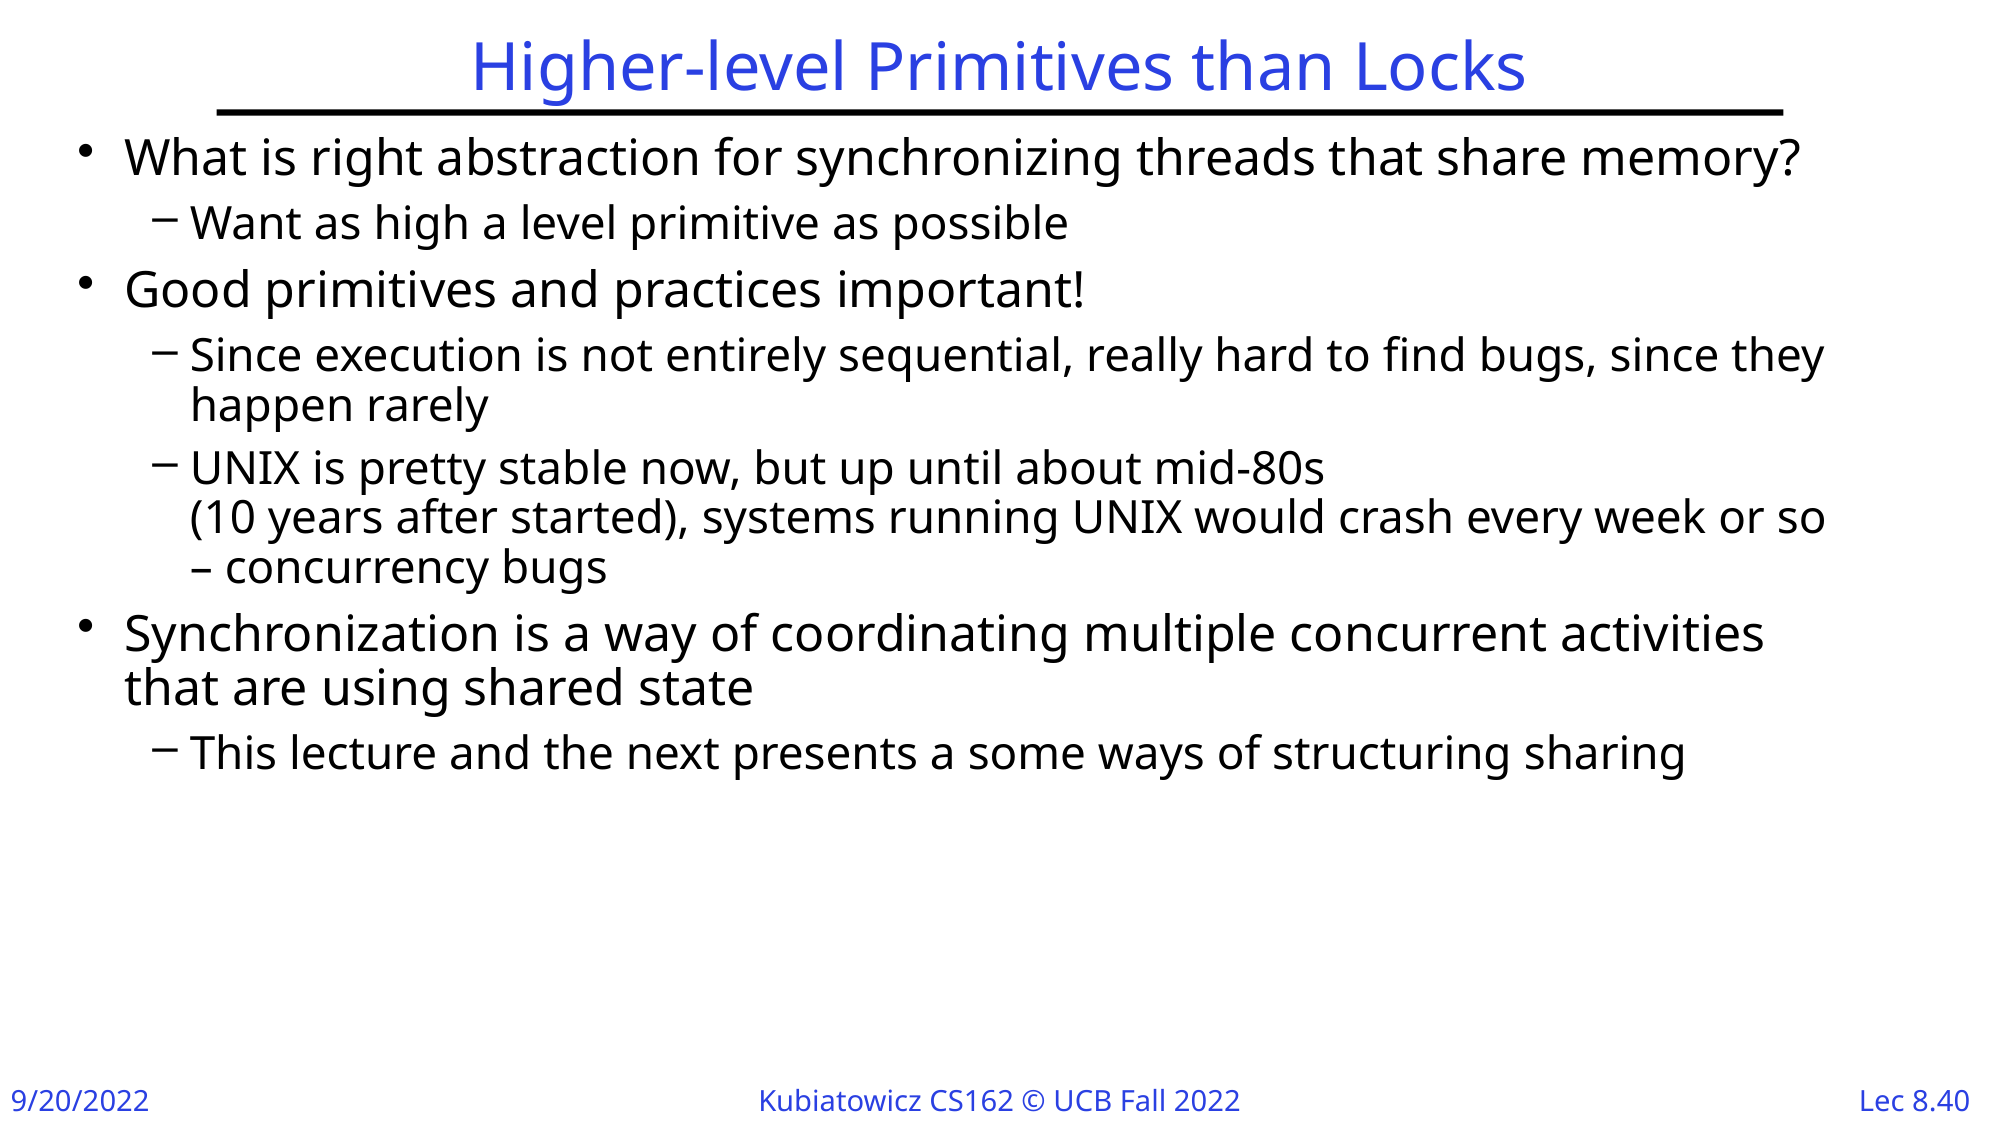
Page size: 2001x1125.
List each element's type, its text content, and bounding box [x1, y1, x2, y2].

title Higher-level Primitives than Locks [216, 24, 1784, 113]
list What is right abstraction for synchronizing threads that share memory? Want as high a level primitive as possible Good primitives and practices important! Since execution is not entirely sequential, really hard to find bugs, since they happen rarely UNIX is pretty stable now, but up until about mid-80s (10 years after started), systems running UNIX would crash every week or so – concurrency bugs Synchronization is a way of coordinating multiple concurrent activities that are using shared state This lecture and the next presents a some ways of structuring sharing [62, 125, 1875, 1088]
